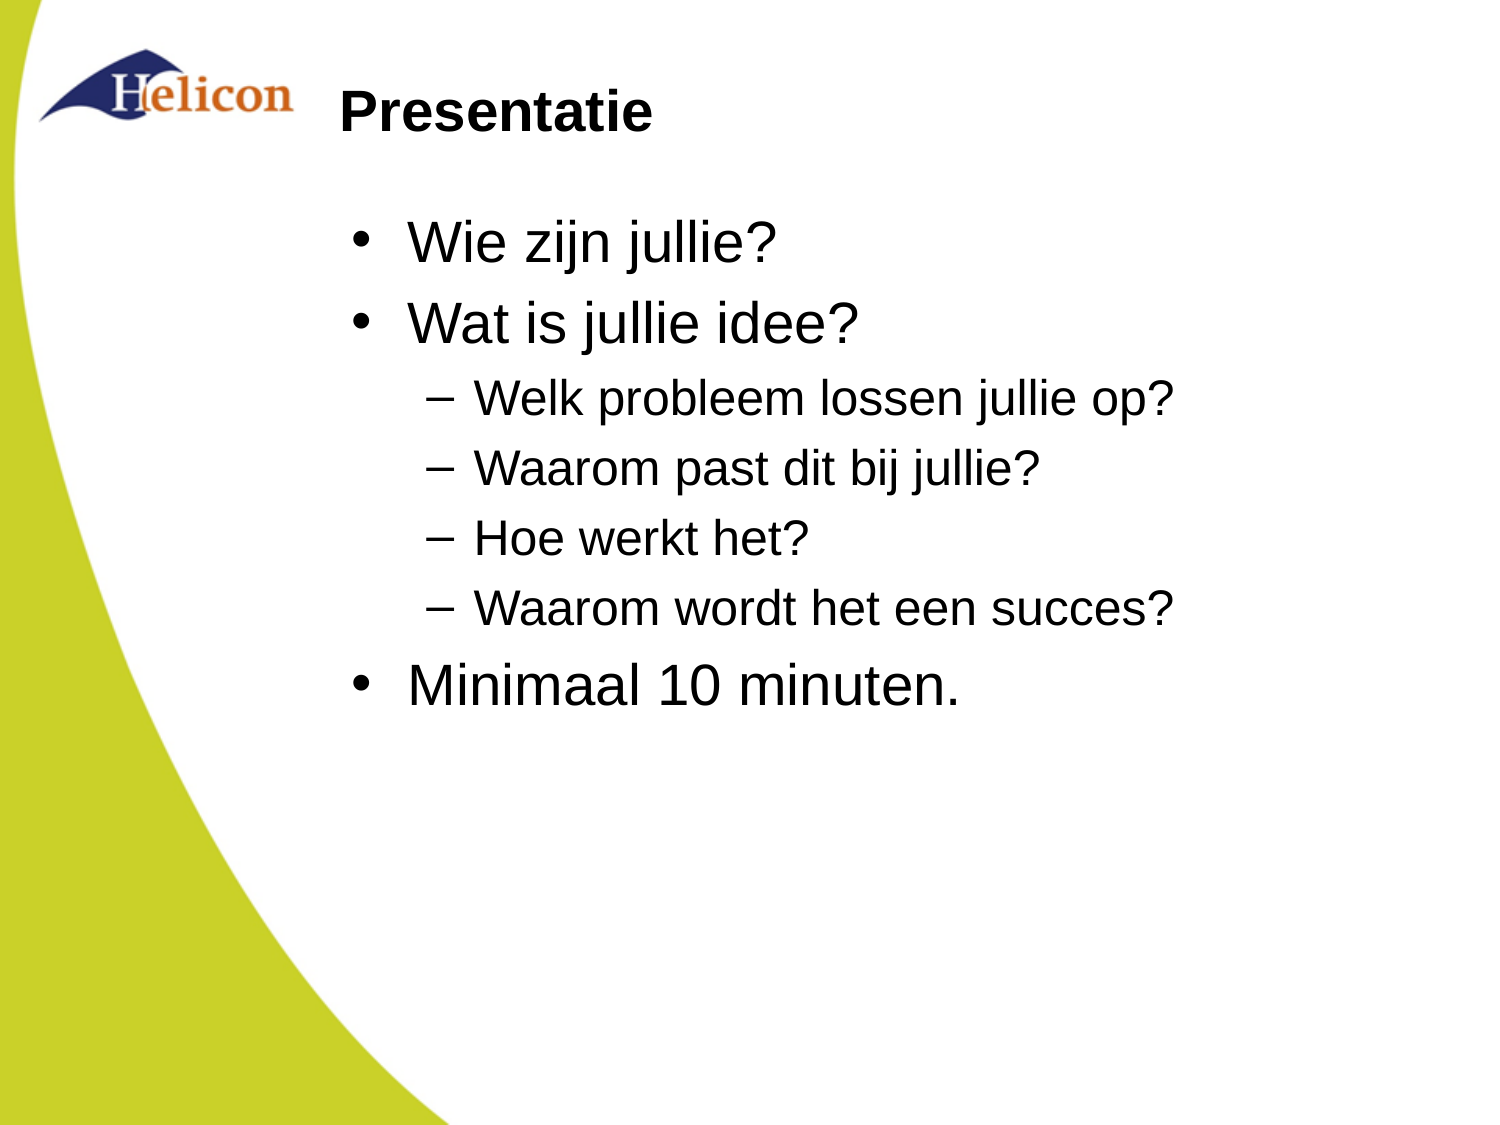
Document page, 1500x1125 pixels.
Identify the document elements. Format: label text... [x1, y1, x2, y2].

list Wie zijn jullie? Wat is jullie idee? Welk probleem lossen jullie op? Waarom past dit bij jullie? Hoe werkt het? Waarom wordt het een succes? Minimaal 10 minuten. [336, 196, 1425, 1005]
picture [0, 0, 1500, 1125]
title Presentatie [324, 54, 1415, 161]
